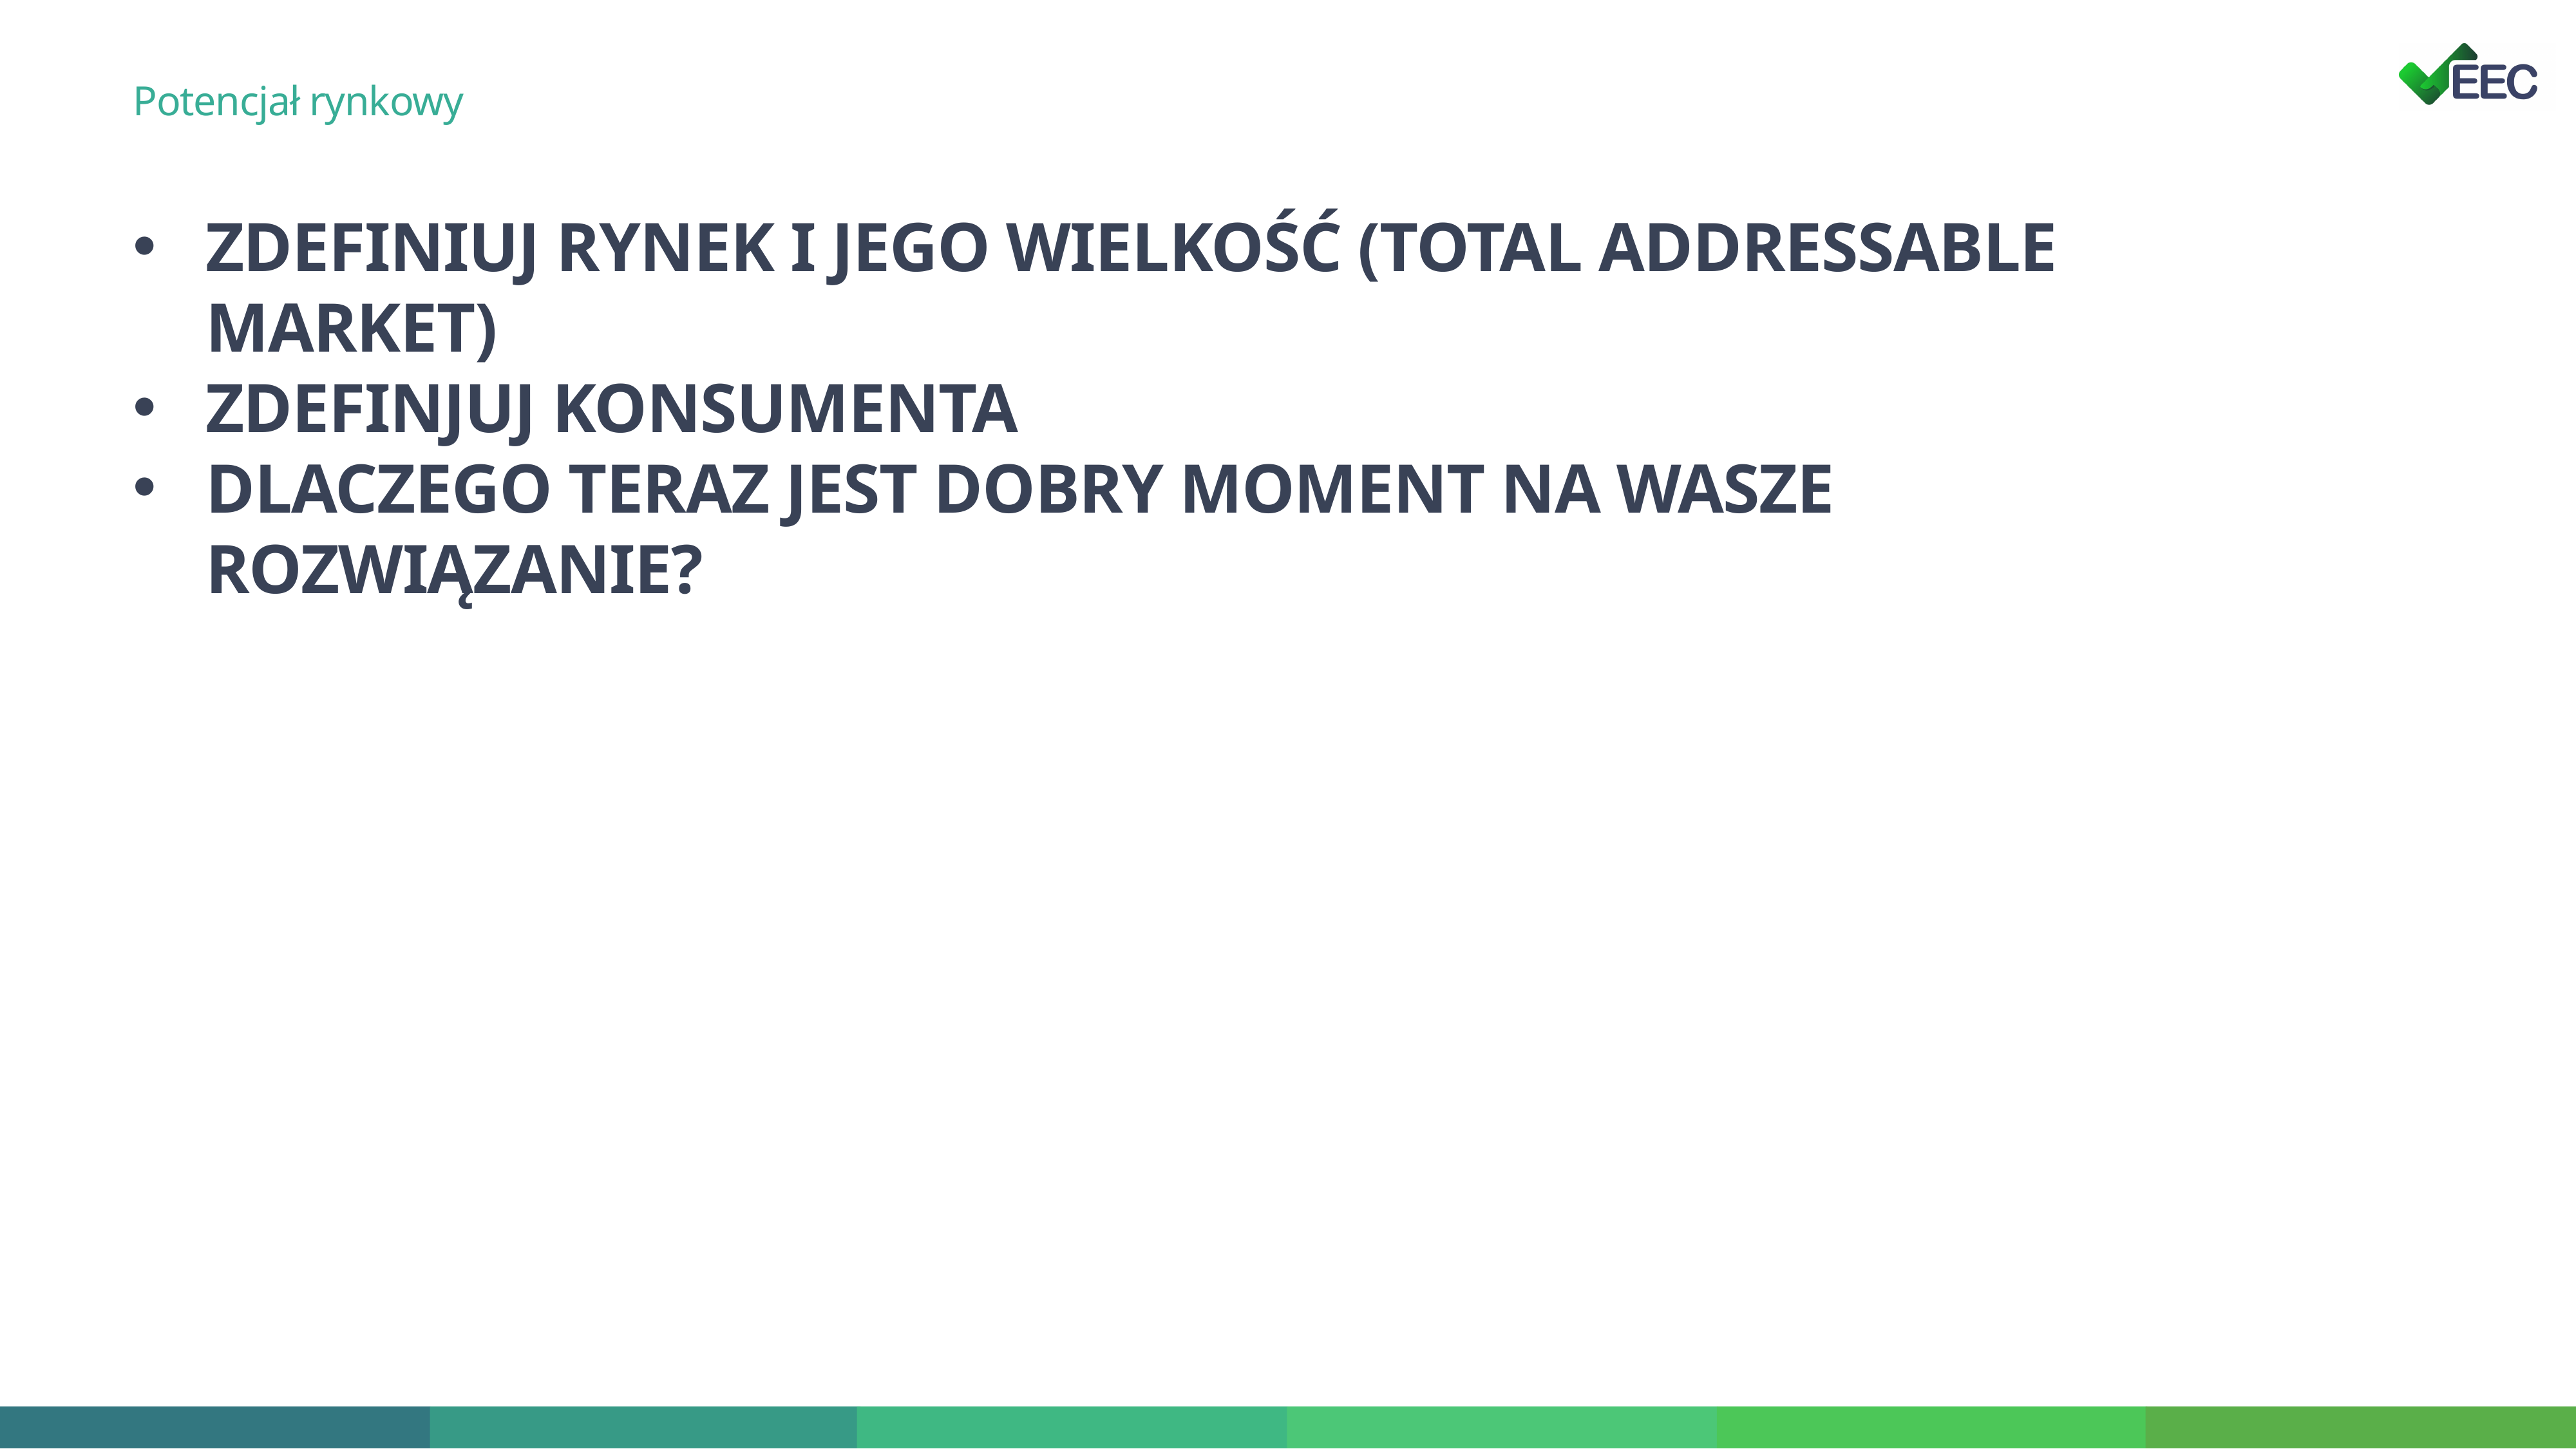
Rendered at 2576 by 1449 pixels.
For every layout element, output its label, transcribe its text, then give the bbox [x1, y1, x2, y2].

text_box Potencjał rynkowy [133, 75, 1215, 124]
text_box [0, 1406, 430, 1448]
text_box [857, 1406, 1287, 1448]
picture [2399, 43, 2557, 113]
text_box ZDEFINIUJ RYNEK I JEGO WIELKOŚĆ (TOTAL ADDRESSABLE MARKET) ZDEFINJUJ KONSUMENTA DLACZEGO TERAZ JEST DOBRY MOMENT NA WASZE ROZWIĄZANIE? [133, 124, 2316, 607]
text_box [1716, 1406, 2145, 1448]
text_box [1287, 1406, 1716, 1448]
text_box [430, 1406, 857, 1448]
text_box [2145, 1406, 2576, 1448]
